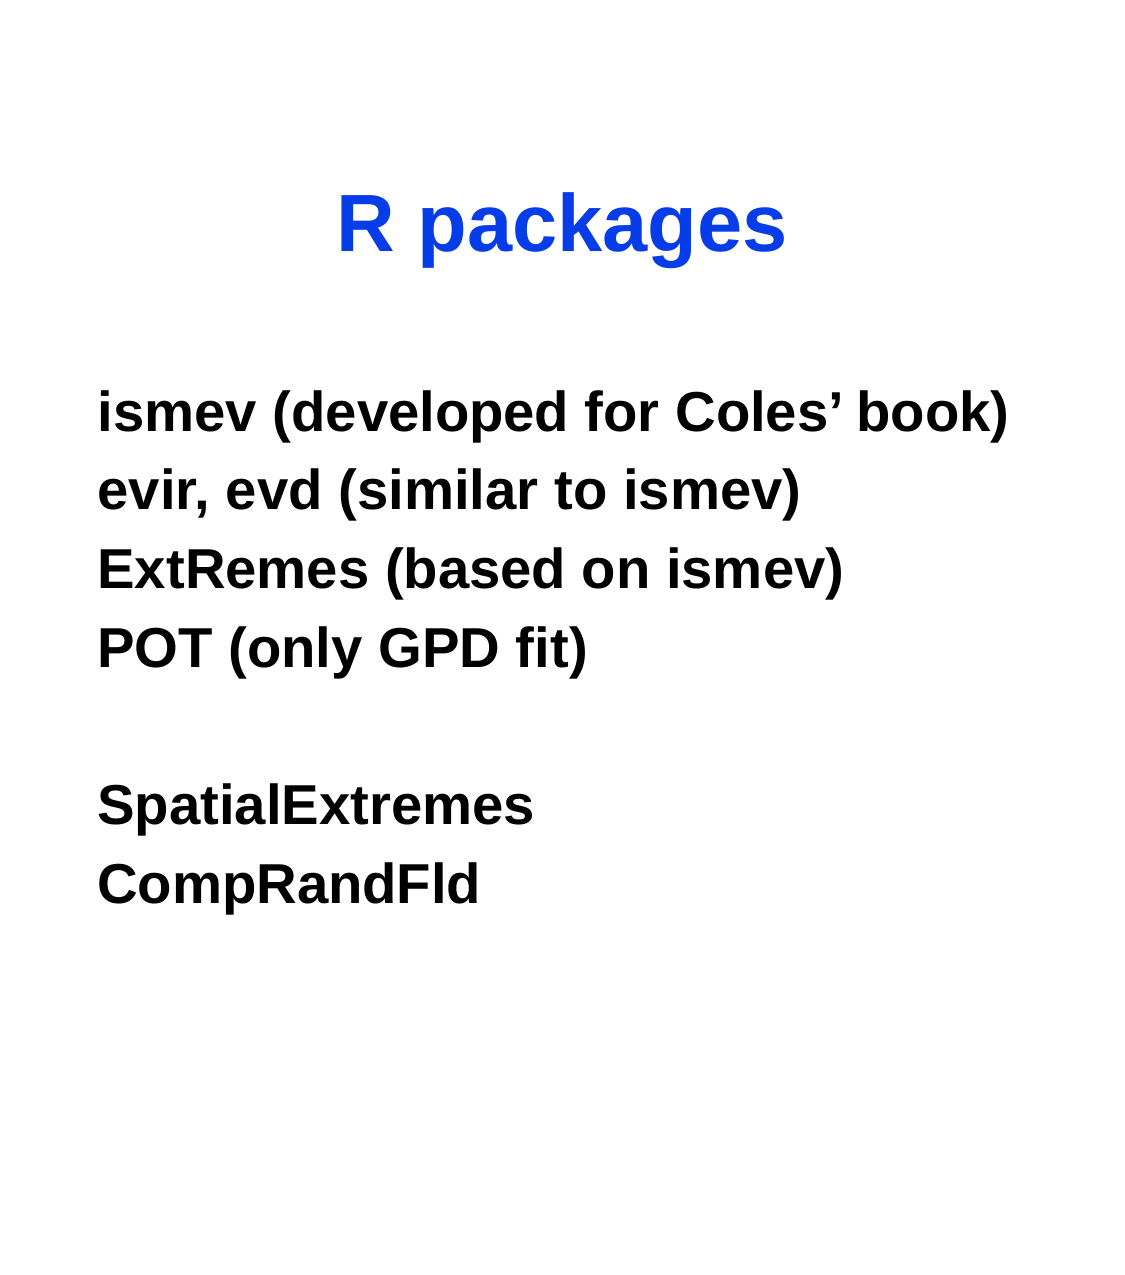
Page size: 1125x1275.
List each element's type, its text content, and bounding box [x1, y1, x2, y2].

title R packages [83, 112, 1042, 326]
list ismev (developed for Coles’ book) evir, evd (similar to ismev) ExtRemes (based on ismev) POT (only GPD fit) SpatialExtremes CompRandFld [83, 367, 1042, 1133]
